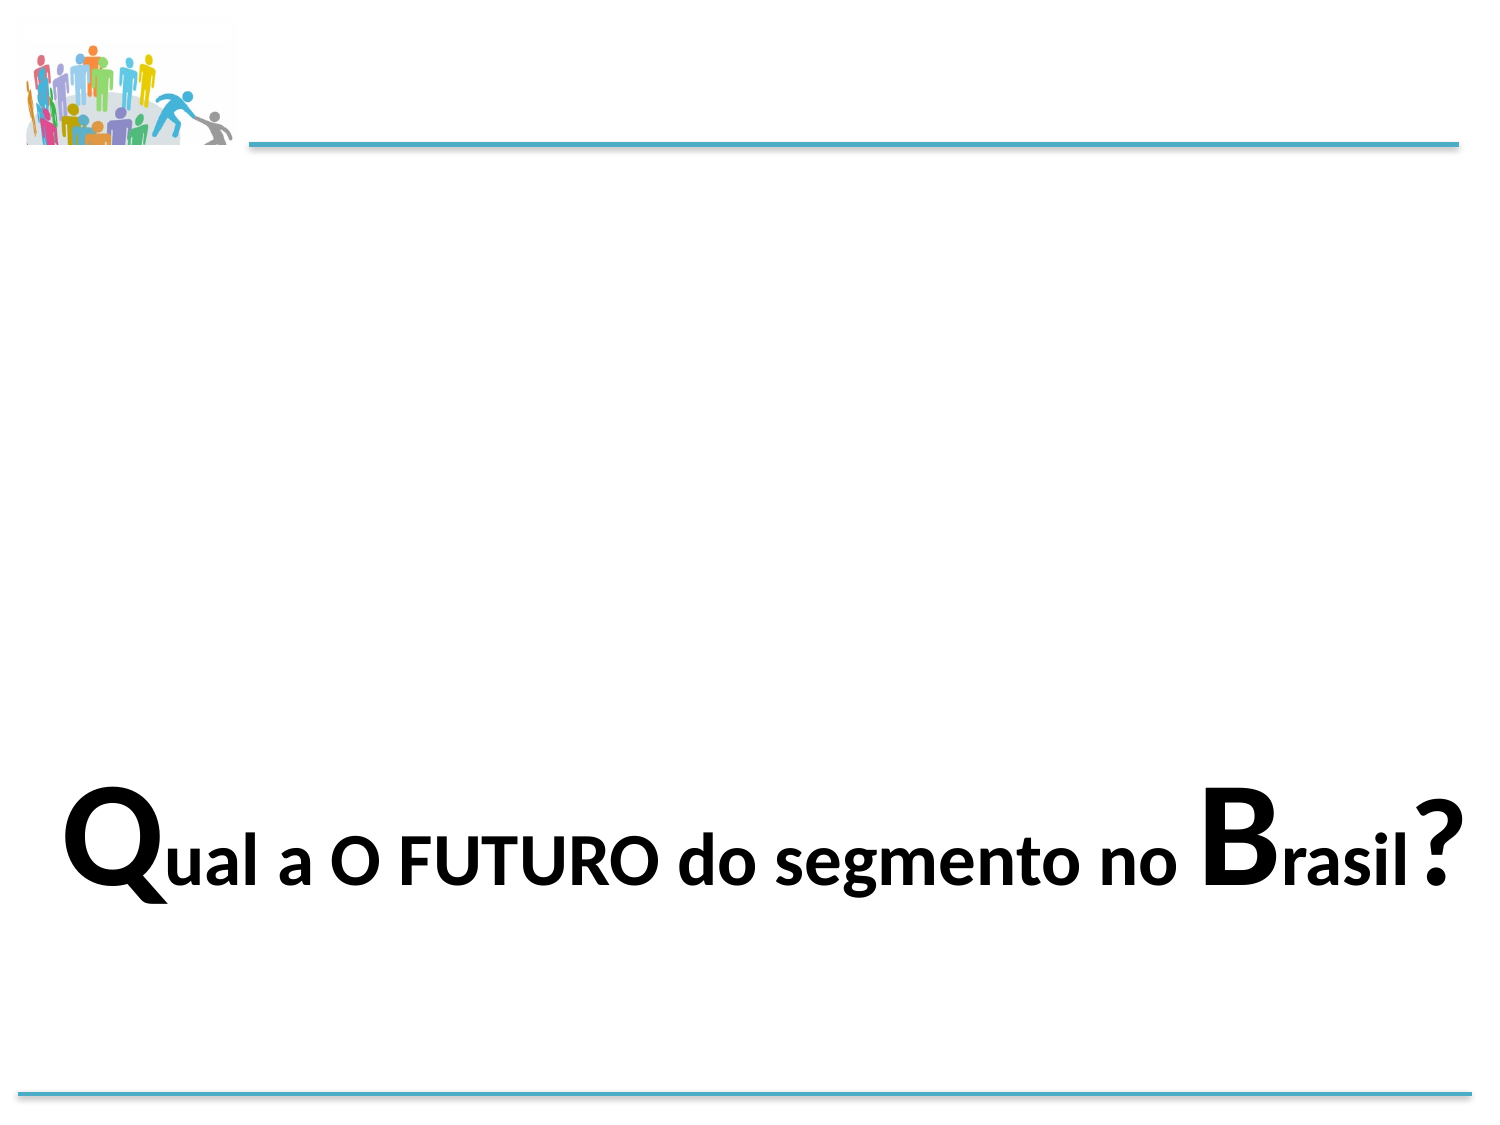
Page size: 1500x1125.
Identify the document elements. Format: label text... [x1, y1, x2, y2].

picture [16, 18, 237, 145]
text_box Qual a O FUTURO do segmento no Brasil? [29, 727, 1500, 923]
